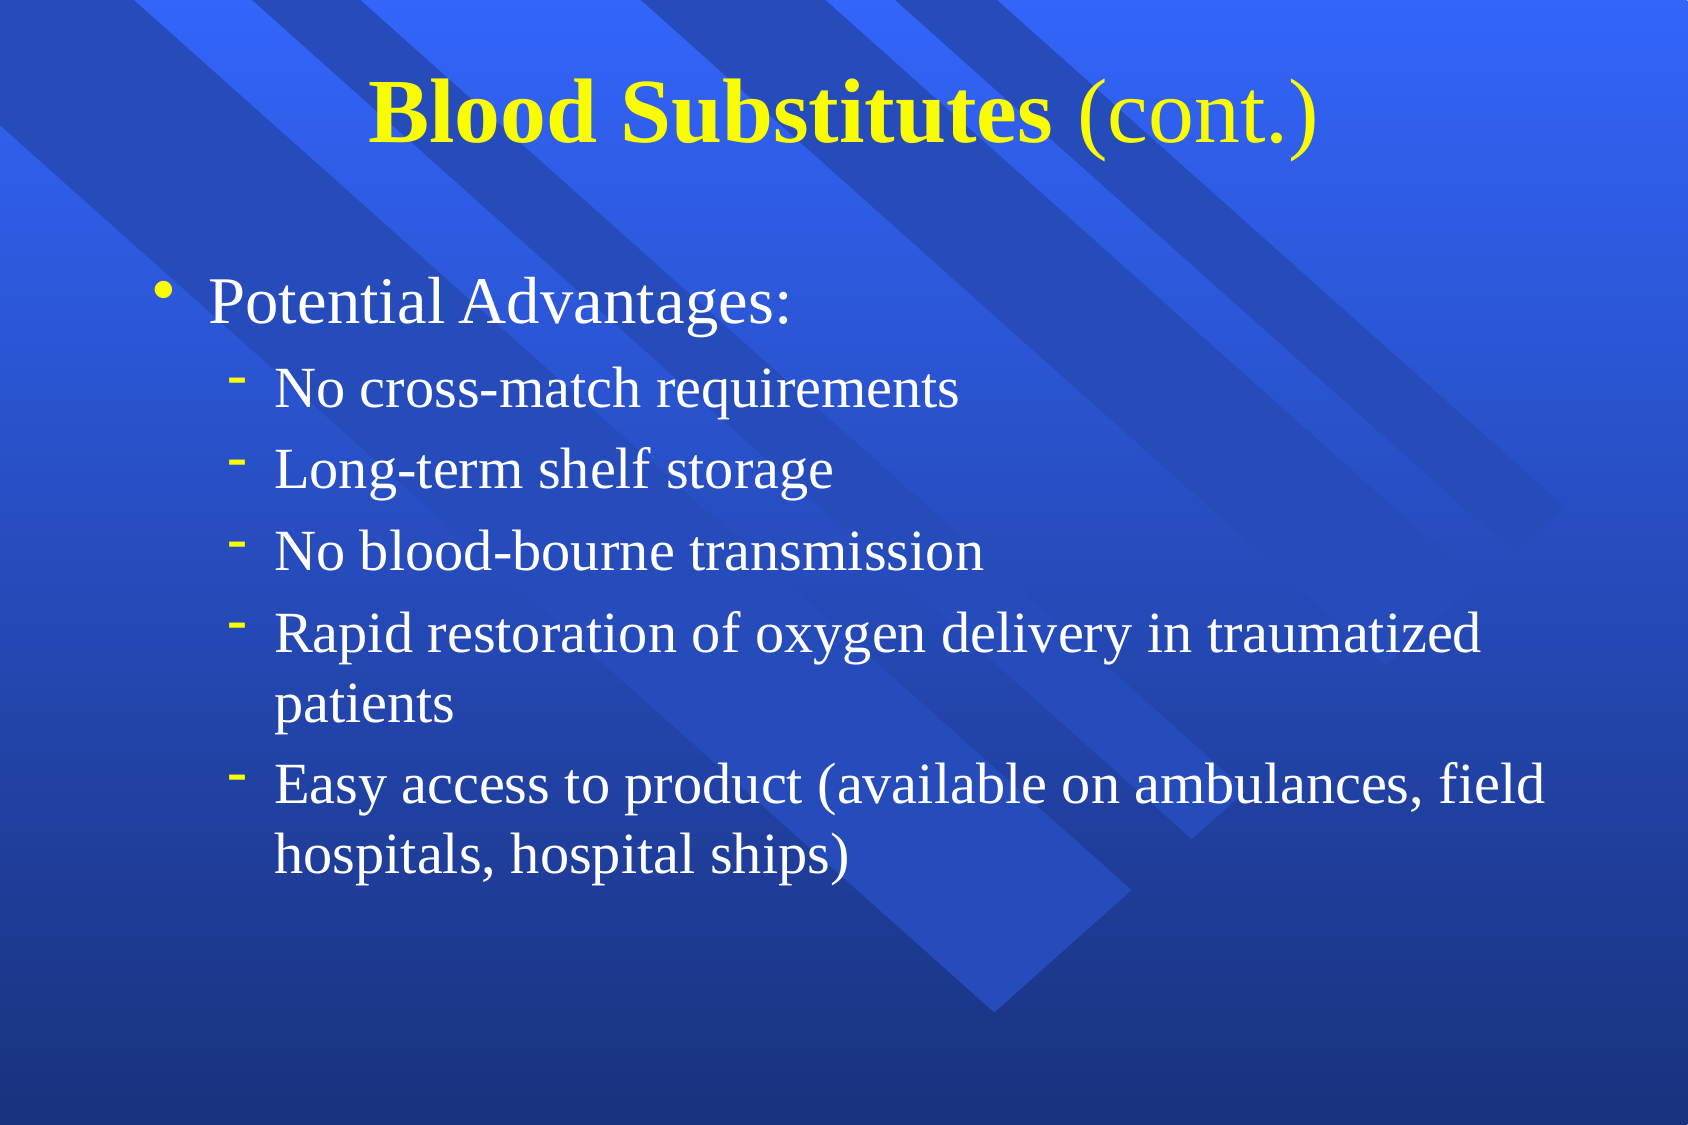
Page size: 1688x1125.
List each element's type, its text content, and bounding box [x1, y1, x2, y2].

title Blood Substitutes (cont.) [126, 36, 1562, 176]
list Potential Advantages: No cross-match requirements Long-term shelf storage No blood-bourne transmission Rapid restoration of oxygen delivery in traumatized patients Easy access to product (available on ambulances, field hospitals, hospital ships) [136, 249, 1573, 926]
